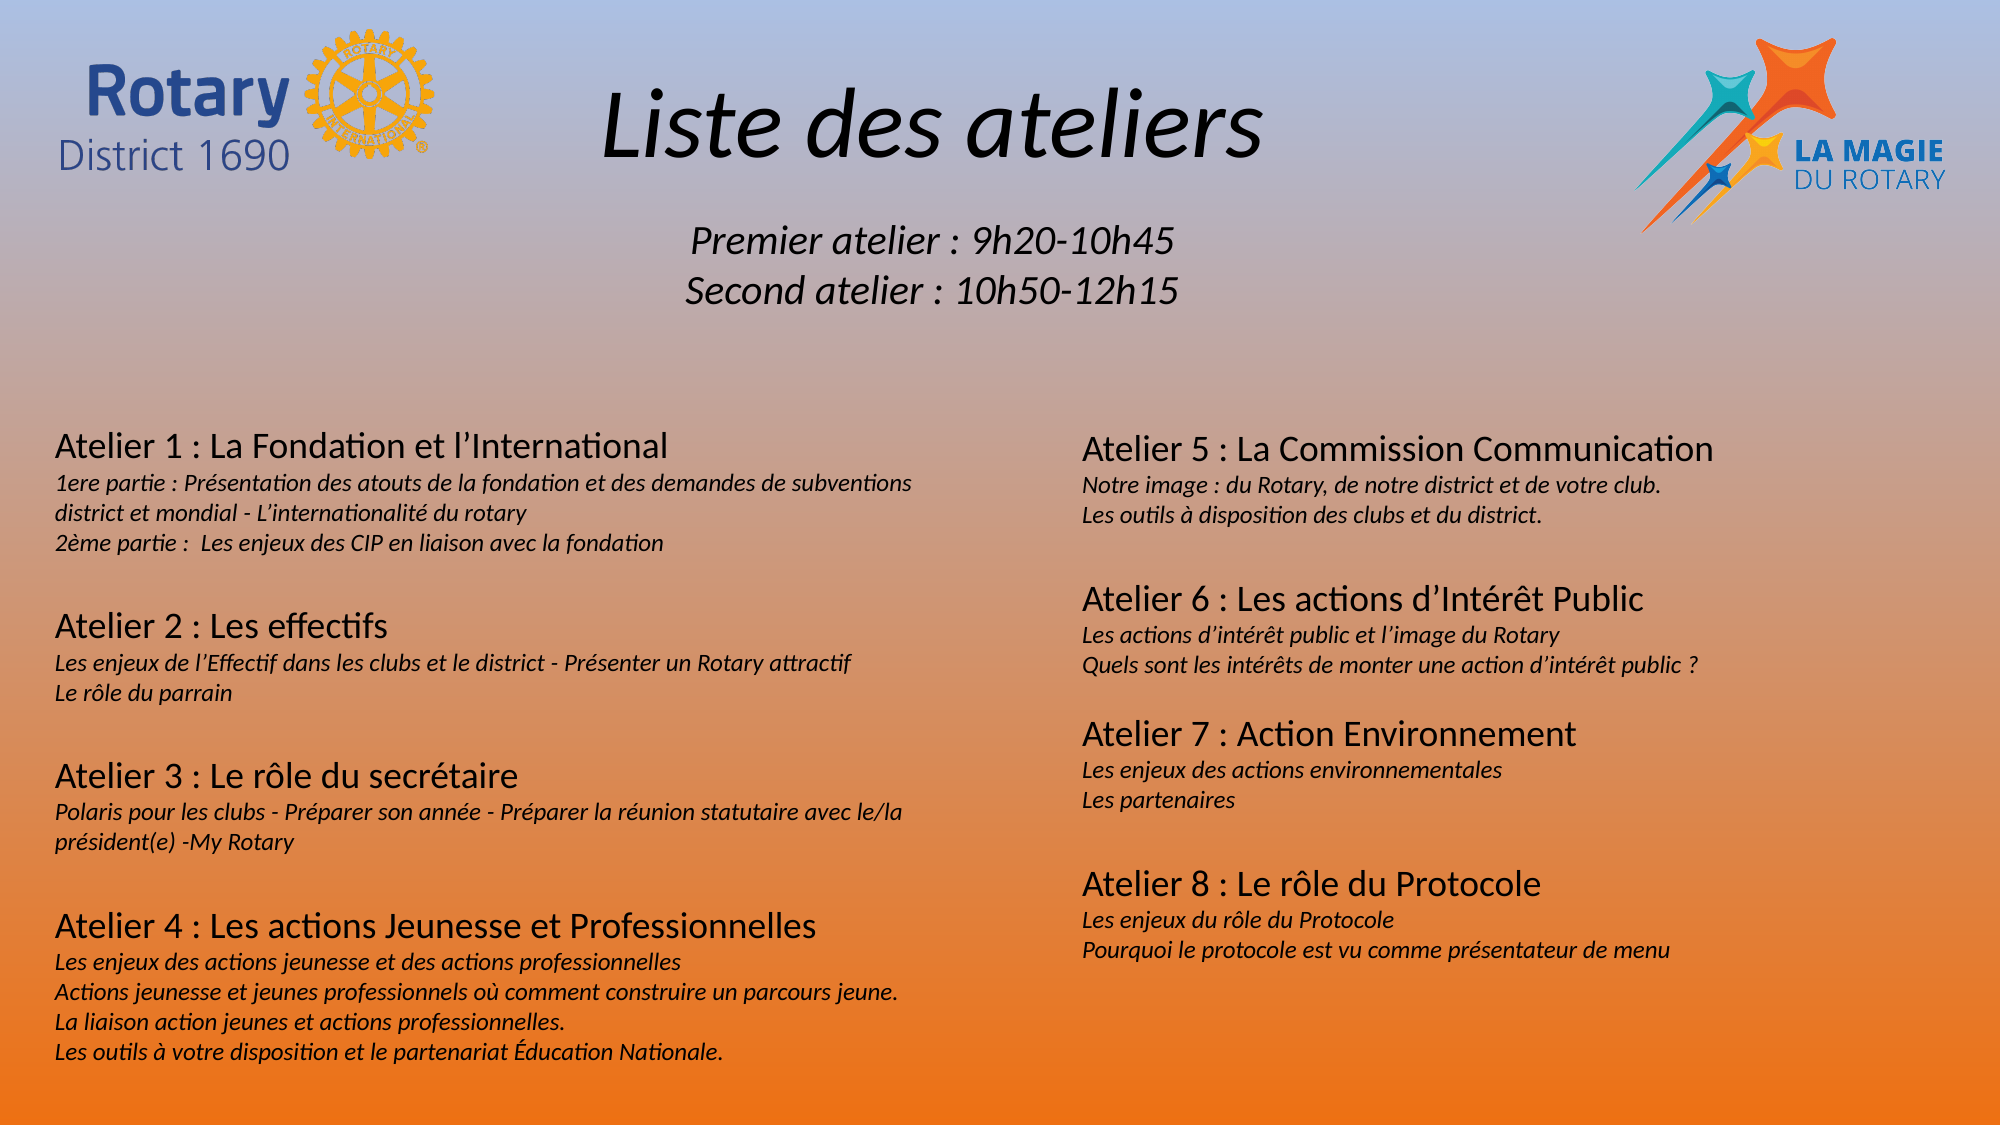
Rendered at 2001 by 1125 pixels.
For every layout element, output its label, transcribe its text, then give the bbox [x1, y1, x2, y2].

text_box Atelier 5 : La Commission Communication Notre image : du Rotary, de notre district et de votre club. Les outils à disposition des clubs et du district. Atelier 6 : Les actions d’Intérêt Public Les actions d’intérêt public et l’image du Rotary Quels sont les intérêts de monter une action d’intérêt public ? Atelier 7 : Action Environnement Les enjeux des actions environnementales Les partenaires Atelier 8 : Le rôle du Protocole Les enjeux du rôle du Protocole Pourquoi le protocole est vu comme présentateur de menu [1067, 371, 1854, 971]
title [249, 223, 1750, 936]
text_box Liste des ateliers Premier atelier : 9h20-10h45 Second atelier : 10h50-12h15 [539, 50, 1326, 321]
text_box Atelier 1 : La Fondation et l’International 1ere partie : Présentation des atouts de la fondation et des demandes de subventions district et mondial - L’internationalité du rotary 2ème partie : Les enjeux des CIP en liaison avec la fondation Atelier 2 : Les effectifs Les enjeux de l’Effectif dans les clubs et le district - Présenter un Rotary attractif Le rôle du parrain Atelier 3 : Le rôle du secrétaire Polaris pour les clubs - Préparer son année - Préparer la réunion statutaire avec le/la président(e) -My Rotary Atelier 4 : Les actions Jeunesse et Professionnelles Les enjeux des actions jeunesse et des actions professionnelles Actions jeunesse et jeunes professionnels où comment construire un parcours jeune. La liaison action jeunes et actions professionnelles. Les outils à votre disposition et le partenariat Éducation Nationale. [40, 413, 933, 1073]
picture [1634, 38, 1946, 234]
picture [0, 0, 487, 348]
